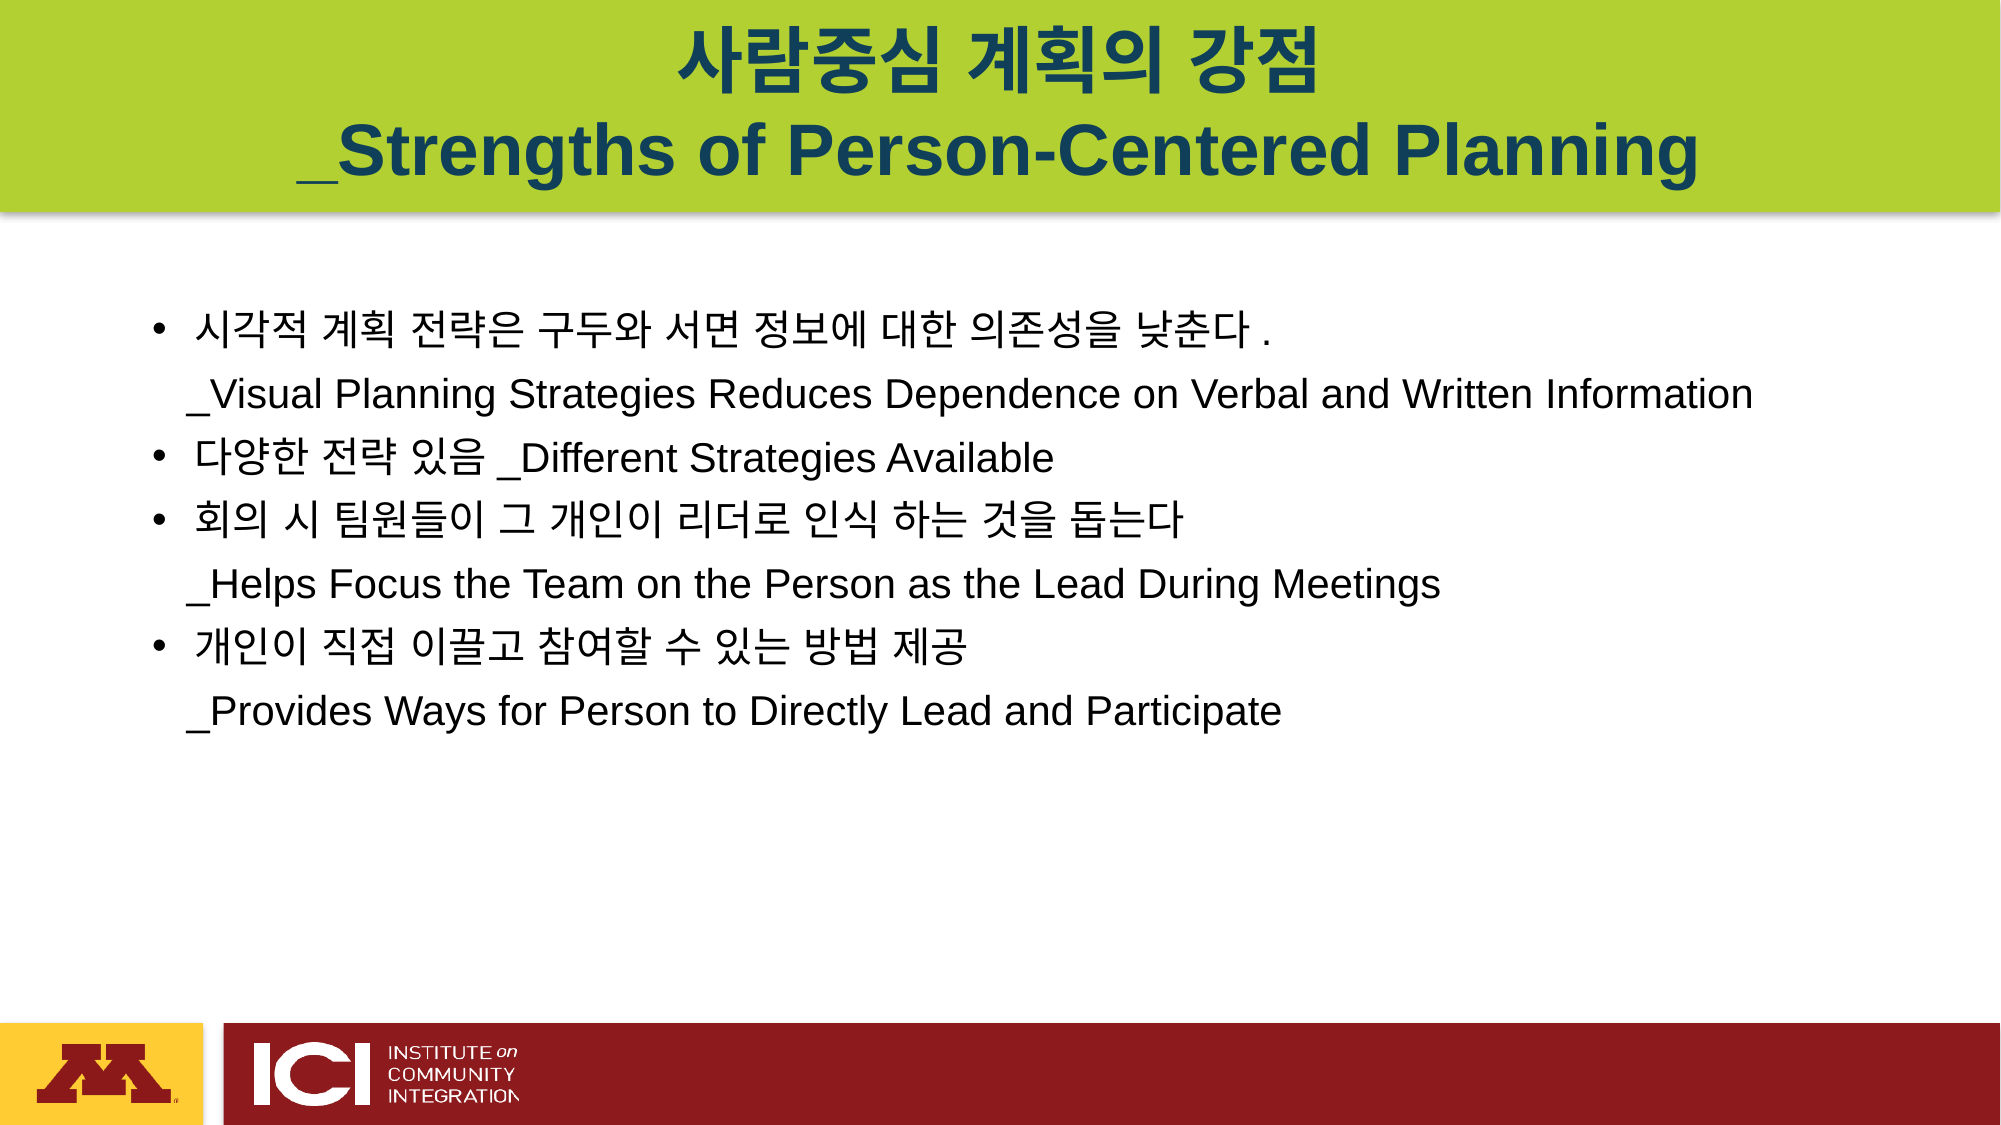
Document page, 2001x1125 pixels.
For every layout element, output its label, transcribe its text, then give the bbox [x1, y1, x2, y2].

text_box 사람중심 계획의 강점 _Strengths of Person-Centered Planning [137, 7, 1863, 225]
text_box 시각적 계획 전략은 구두와 서면 정보에 대한 의존성을 낮춘다. _Visual Planning Strategies Reduces Dependence on Verbal and Written Information 다양한 전략 있음_Different Strategies Available 회의 시 팀원들이 그 개인이 리더로 인식 하는 것을 돕는다 _Helps Focus the Team on the Person as the Lead During Meetings 개인이 직접 이끌고 참여할 수 있는 방법 제공 _Provides Ways for Person to Directly Lead and Participate [137, 291, 1863, 834]
